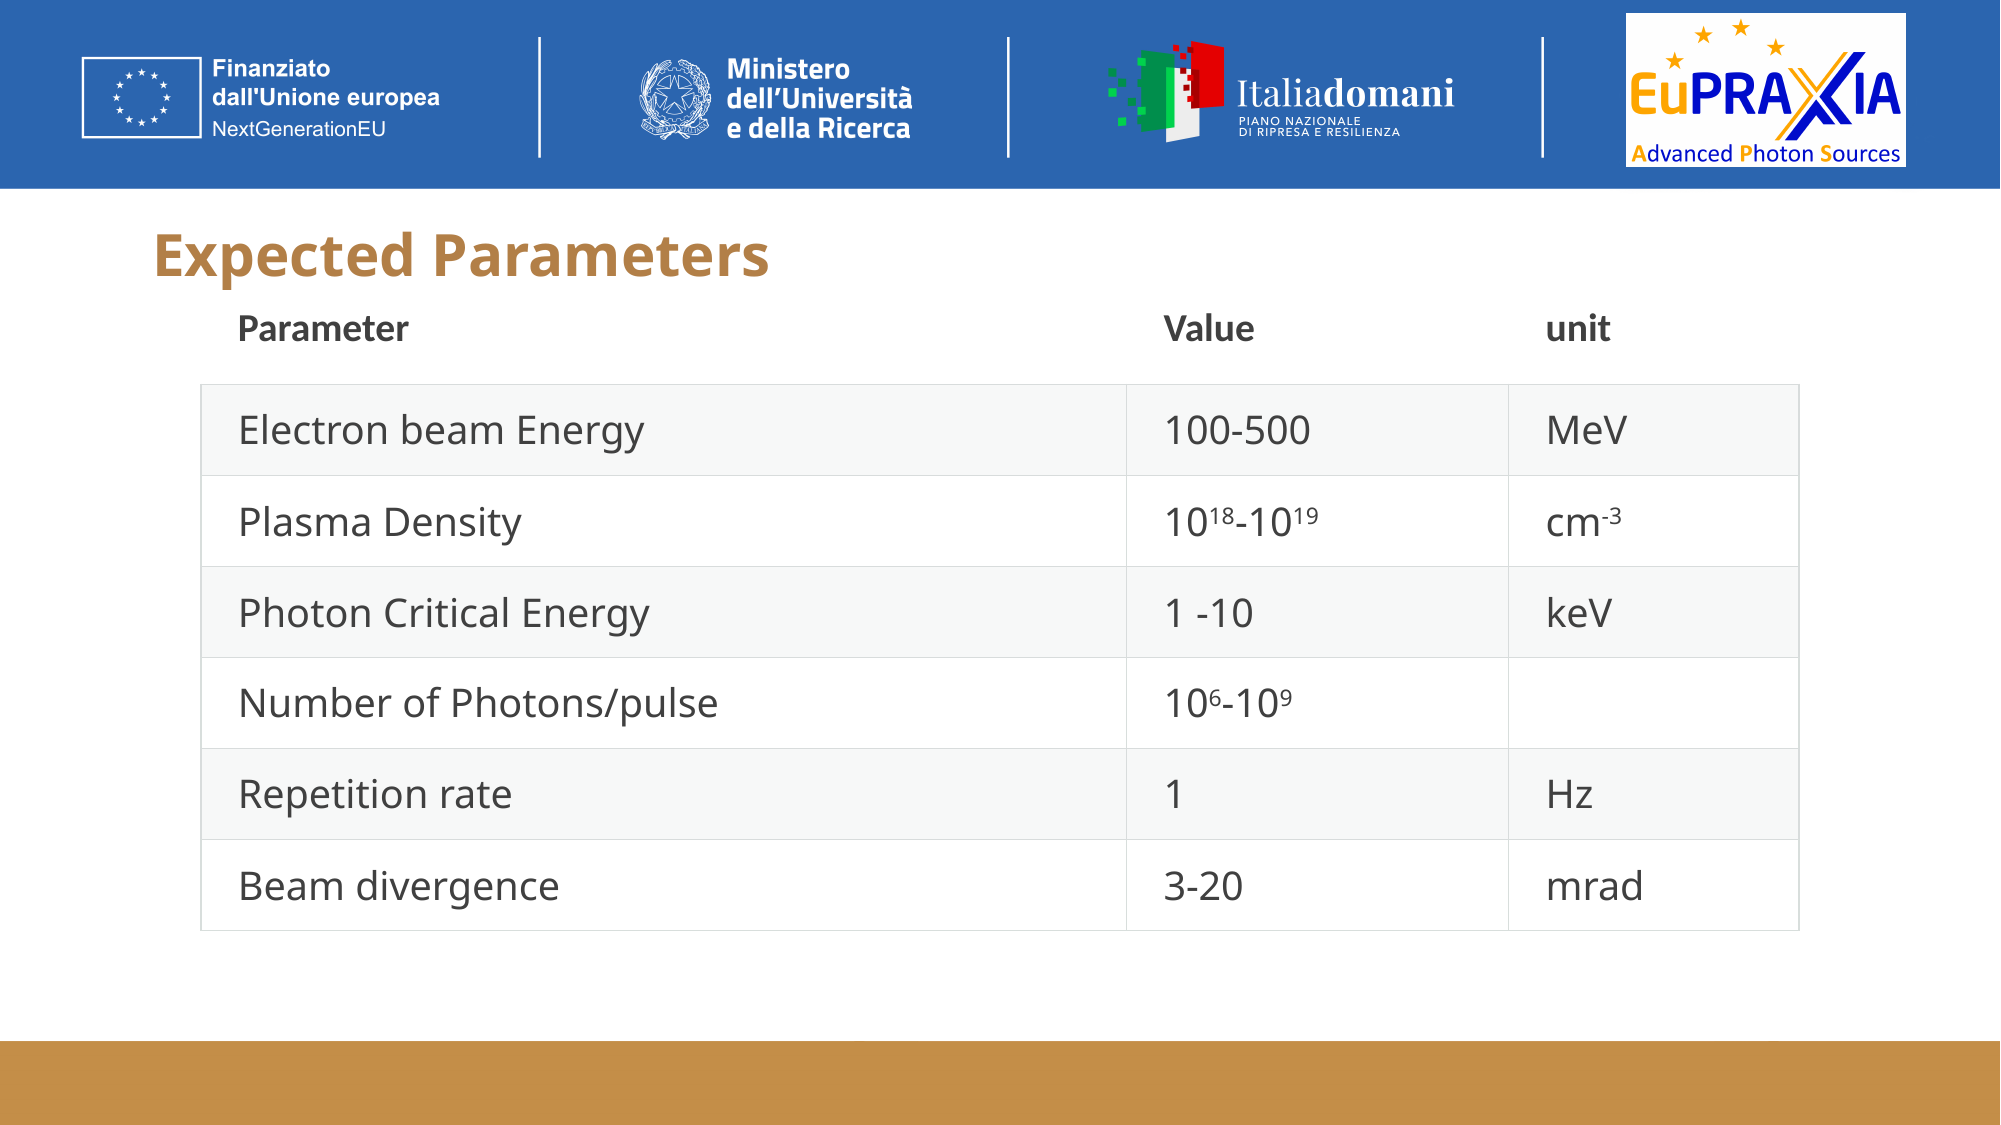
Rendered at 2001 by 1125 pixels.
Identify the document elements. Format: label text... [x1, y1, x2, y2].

table_cell Plasma Density [202, 476, 1126, 566]
table_cell cm-3 [1509, 476, 1798, 566]
table_cell mrad [1509, 840, 1798, 930]
table_cell Number of Photons/pulse [202, 658, 1126, 748]
picture [0, 0, 2000, 196]
table_cell 1018-1019 [1127, 476, 1508, 566]
table_cell 106-109 [1127, 658, 1508, 748]
picture [0, 1041, 2000, 1125]
title Expected Parameters [137, 219, 1863, 348]
table_header Parameter [201, 293, 1126, 384]
table_cell Photon Critical Energy [202, 567, 1126, 657]
table_cell MeV [1509, 385, 1798, 475]
table_cell Repetition rate [202, 749, 1126, 839]
table_cell Electron beam Energy [202, 385, 1126, 475]
table_cell Hz [1509, 749, 1798, 839]
table_cell 100-500 [1127, 385, 1508, 475]
table_header unit [1508, 293, 1799, 384]
table_header Value [1126, 293, 1508, 384]
table_cell 1 -10 [1127, 567, 1508, 657]
table_cell keV [1509, 567, 1798, 657]
table_cell 3-20 [1127, 840, 1508, 930]
table_cell 1 [1127, 749, 1508, 839]
table_cell Beam divergence [202, 840, 1126, 930]
table_cell [1509, 658, 1798, 748]
